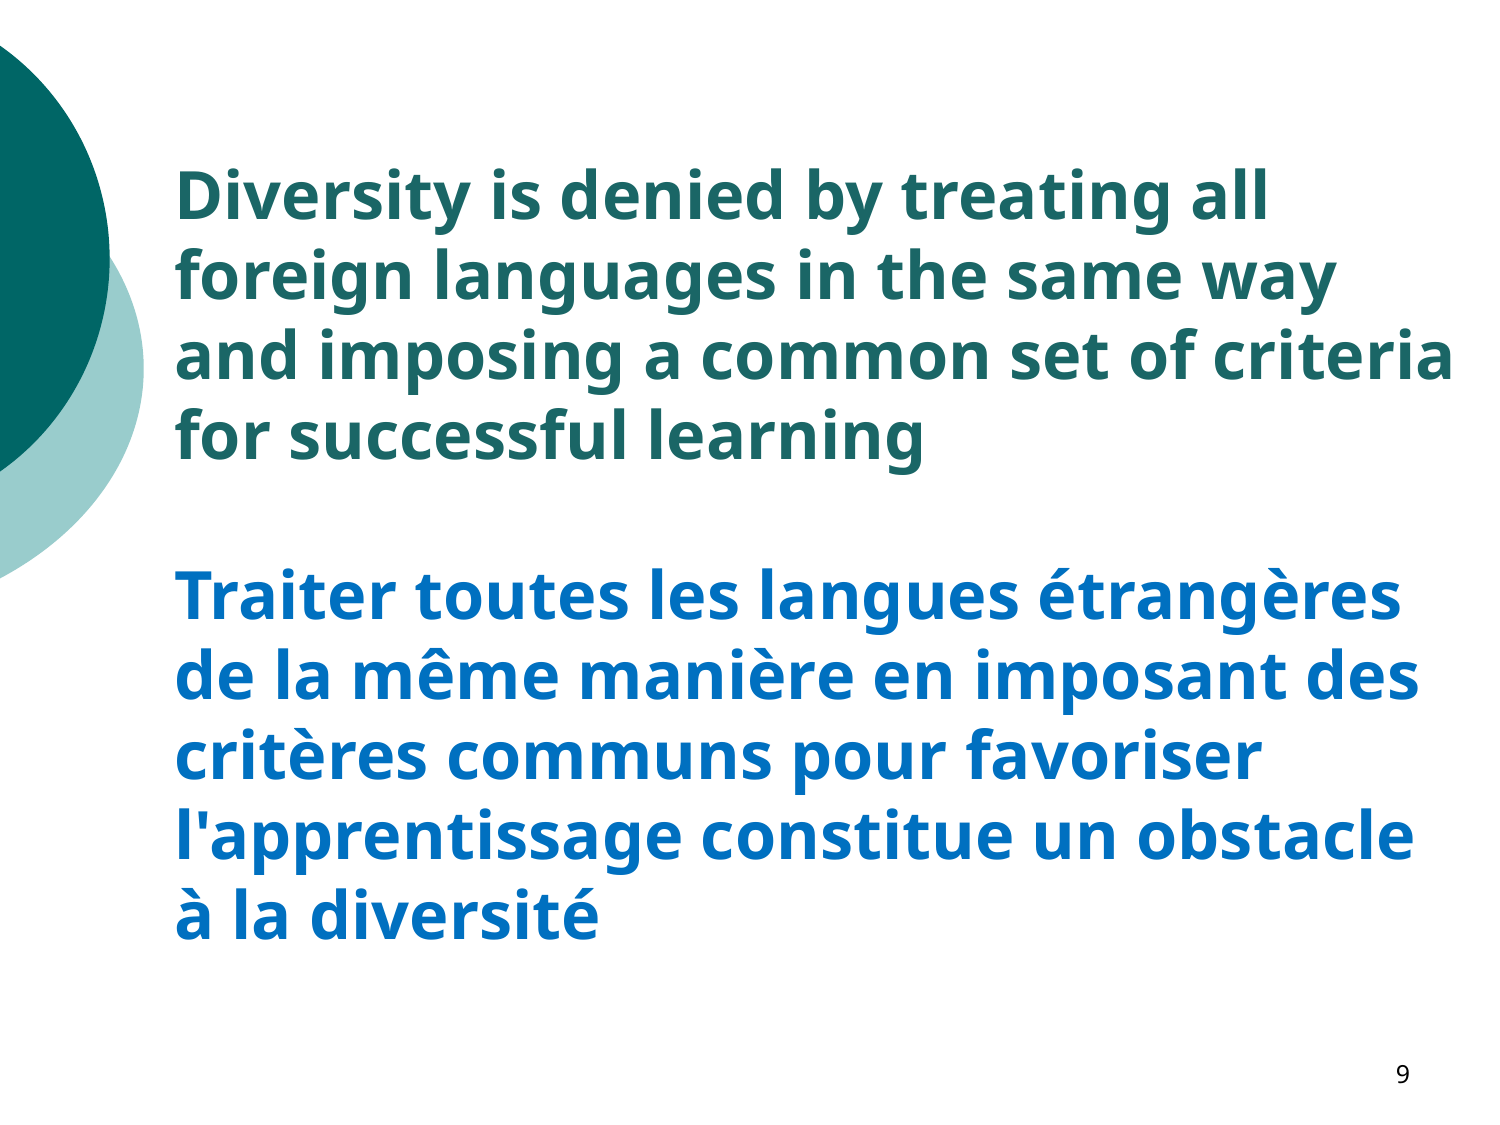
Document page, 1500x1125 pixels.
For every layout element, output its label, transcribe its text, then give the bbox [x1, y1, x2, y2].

text_box Diversity is denied by treating all foreign languages in the same way and imposing a common set of criteria for successful learning Traiter toutes les langues étrangères de la même manière en imposant des critères communs pour favoriser l'apprentissage constitue un obstacle à la diversité [159, 145, 1489, 1053]
slide_number 9 [1074, 1024, 1426, 1101]
